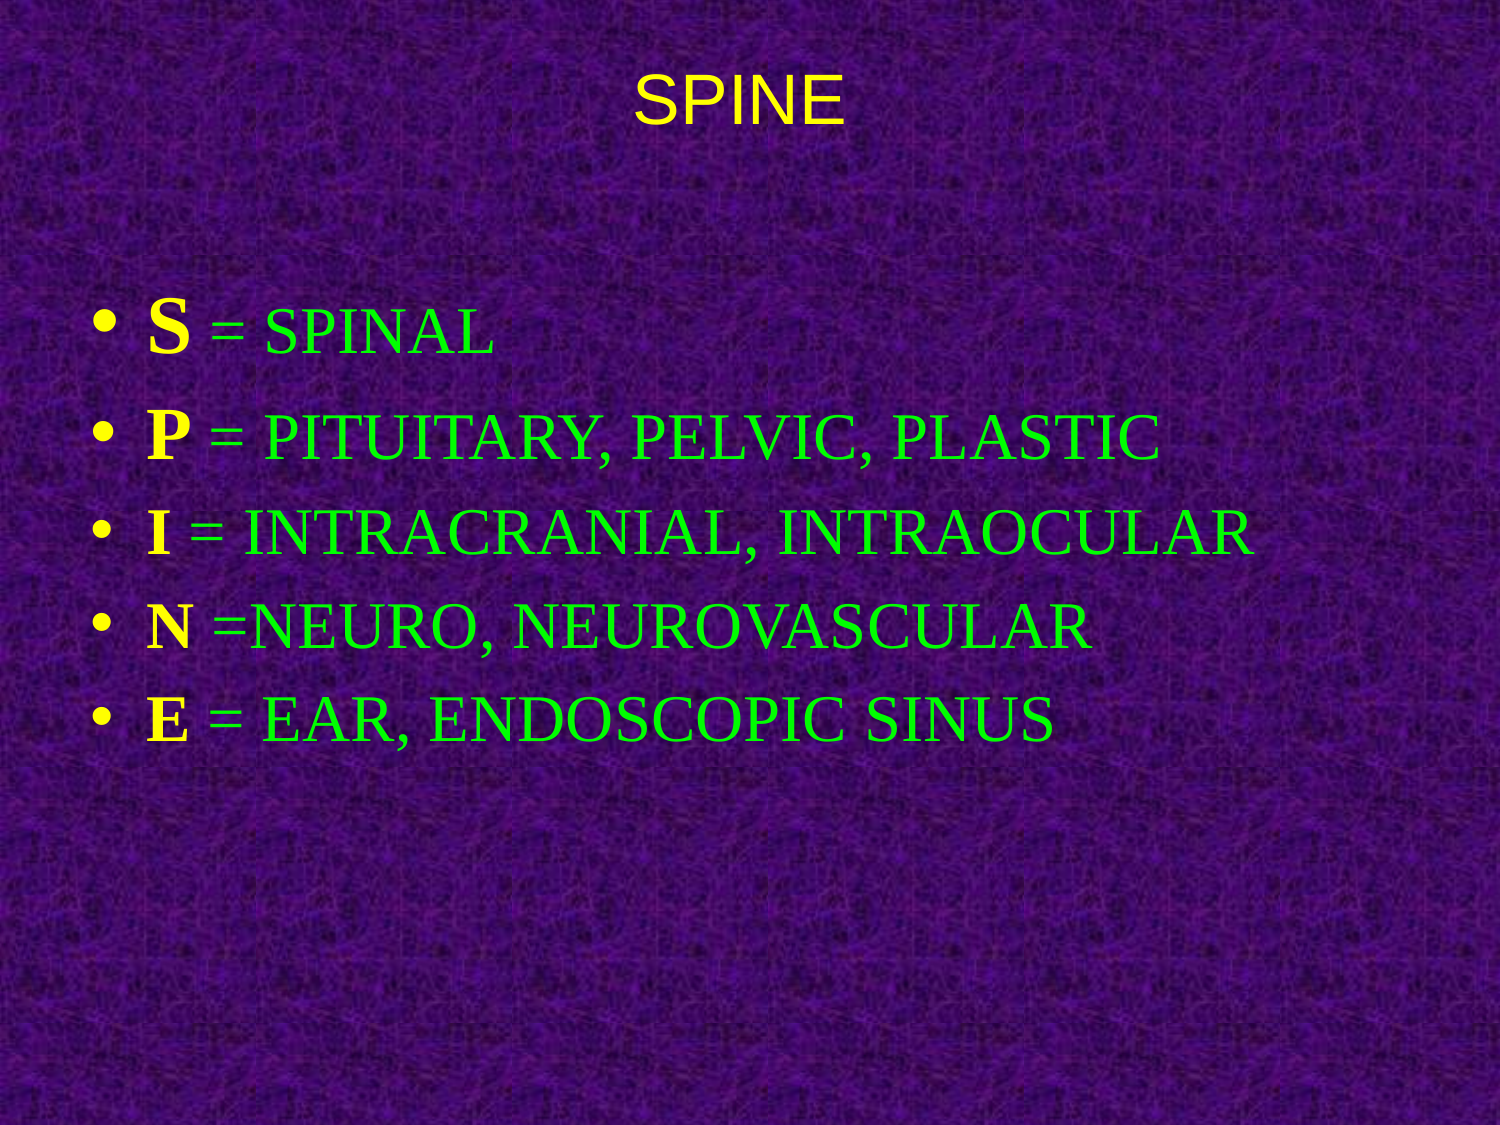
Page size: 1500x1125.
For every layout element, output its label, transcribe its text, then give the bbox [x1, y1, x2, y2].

picture [0, 0, 1500, 1125]
title SPINE [75, 45, 1425, 233]
list S = SPINAL P = PITUITARY, PELVIC, PLASTIC I = INTRACRANIAL, INTRAOCULAR N =NEURO, NEUROVASCULAR E = EAR, ENDOSCOPIC SINUS [75, 262, 1425, 1005]
